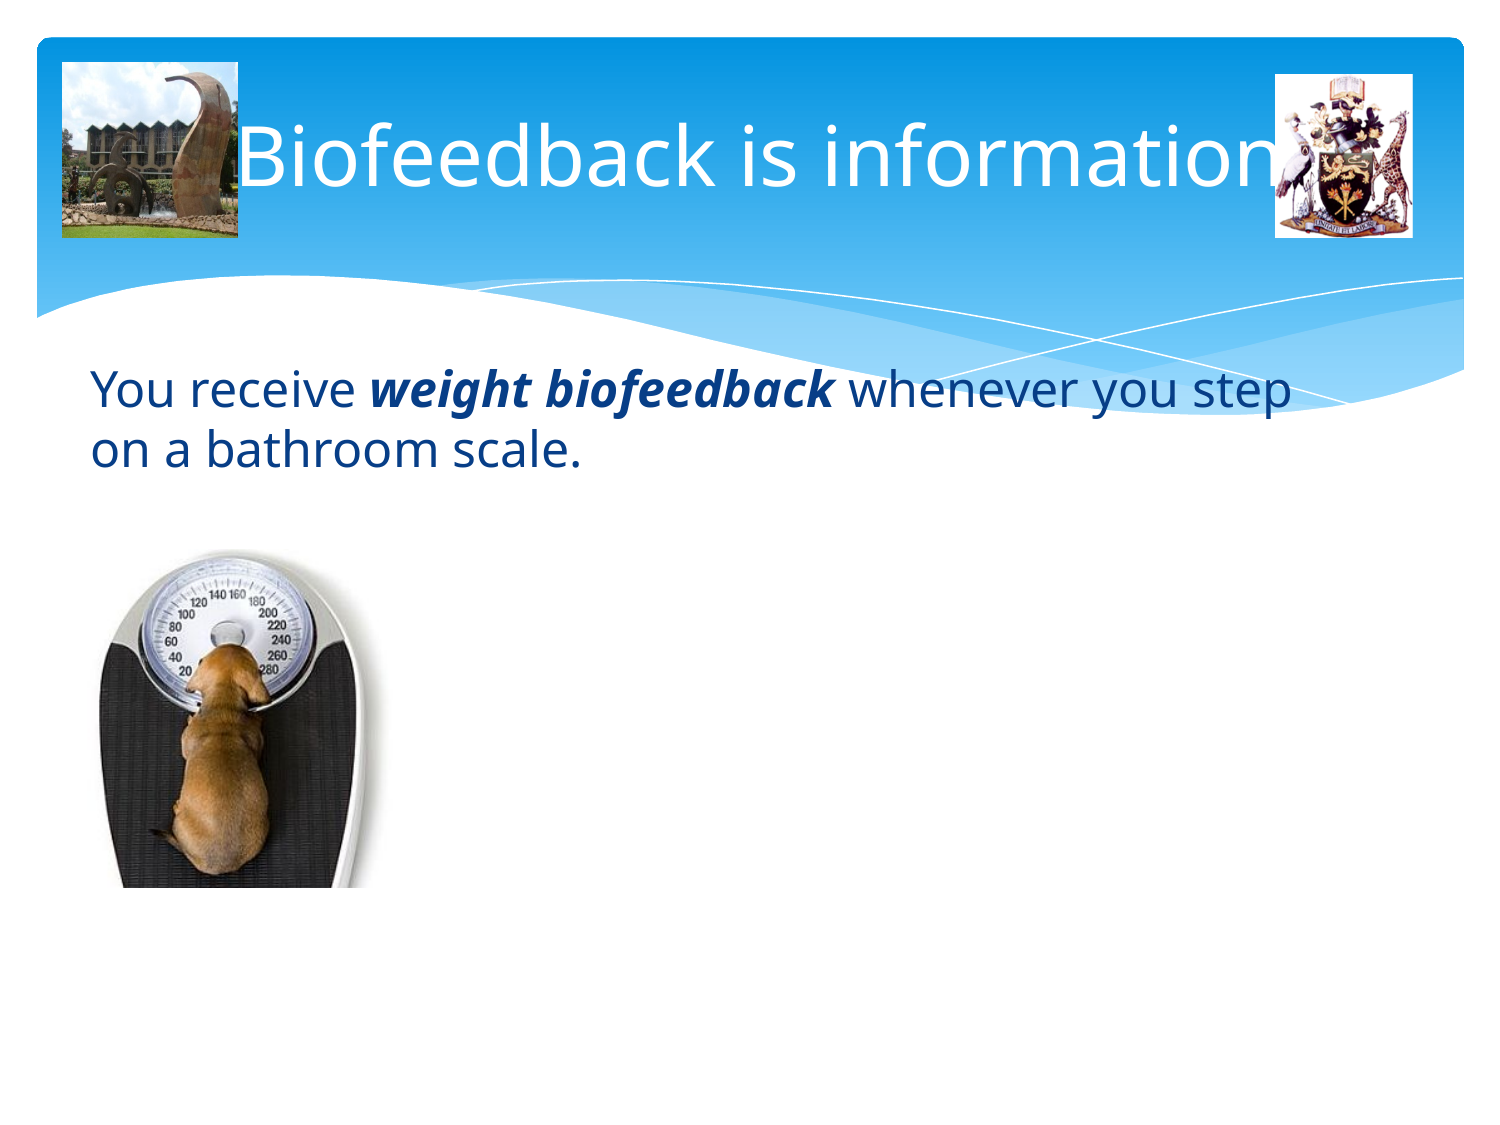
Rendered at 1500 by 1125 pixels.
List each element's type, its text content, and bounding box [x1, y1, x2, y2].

list You receive weight biofeedback whenever you step on a bathroom scale. [75, 350, 1321, 529]
picture [68, 549, 420, 888]
title Biofeedback is information [37, 50, 1463, 256]
